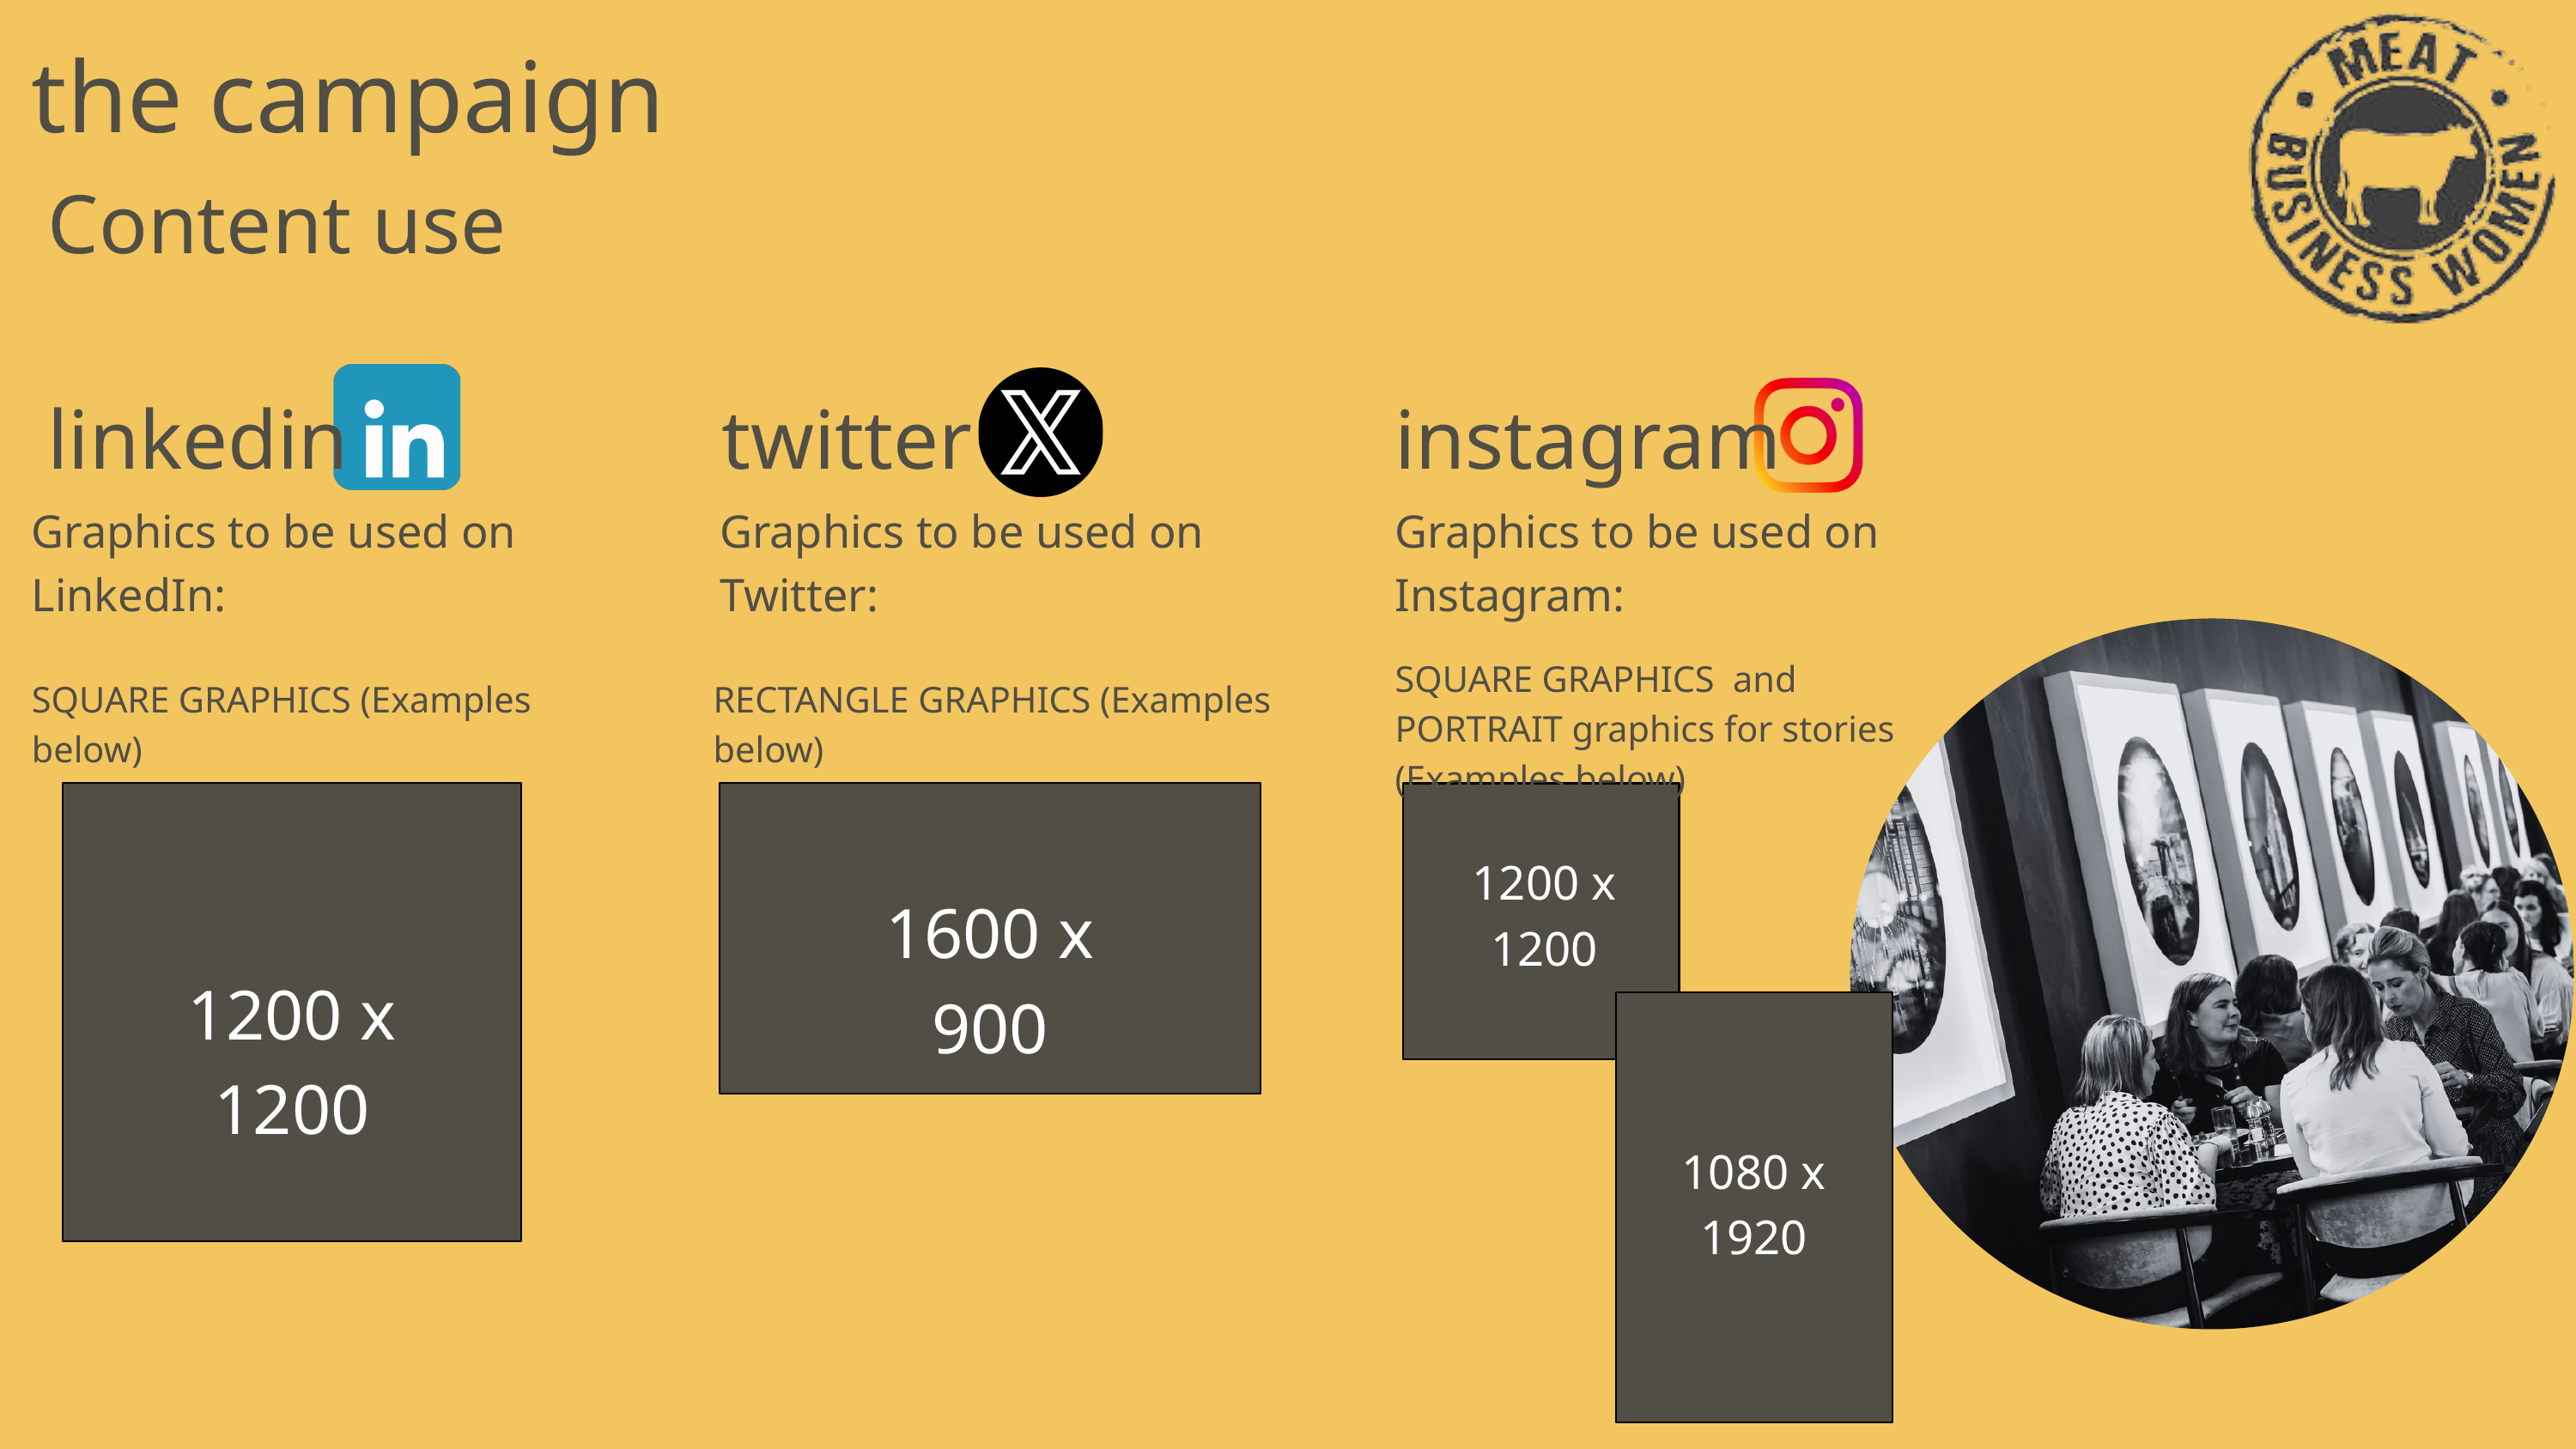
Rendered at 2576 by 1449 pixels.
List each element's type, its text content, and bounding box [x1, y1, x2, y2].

text_box RECTANGLE GRAPHICS (Examples below) [713, 670, 1346, 770]
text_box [1850, 618, 2574, 1330]
text_box SQUARE GRAPHICS and PORTRAIT graphics for stories (Examples below) [1394, 649, 1845, 799]
text_box instagram [1394, 372, 1938, 486]
text_box [333, 364, 461, 490]
text_box Graphics to be used on Instagram: [1394, 494, 1964, 621]
text_box [2232, 0, 2576, 337]
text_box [63, 783, 521, 1241]
text_box [1753, 486, 1863, 493]
text_box the campaign [31, 14, 2002, 152]
text_box linkedin [47, 372, 368, 486]
text_box Graphics to be used on Twitter: [720, 494, 1288, 621]
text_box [1615, 991, 1893, 1422]
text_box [1402, 783, 1680, 1060]
text_box twitter [721, 372, 1041, 486]
text_box [978, 367, 1103, 494]
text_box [719, 783, 1261, 1094]
text_box Content use [47, 156, 1152, 270]
text_box Graphics to be used on LinkedIn: [31, 494, 600, 621]
text_box SQUARE GRAPHICS (Examples below) [31, 670, 600, 770]
